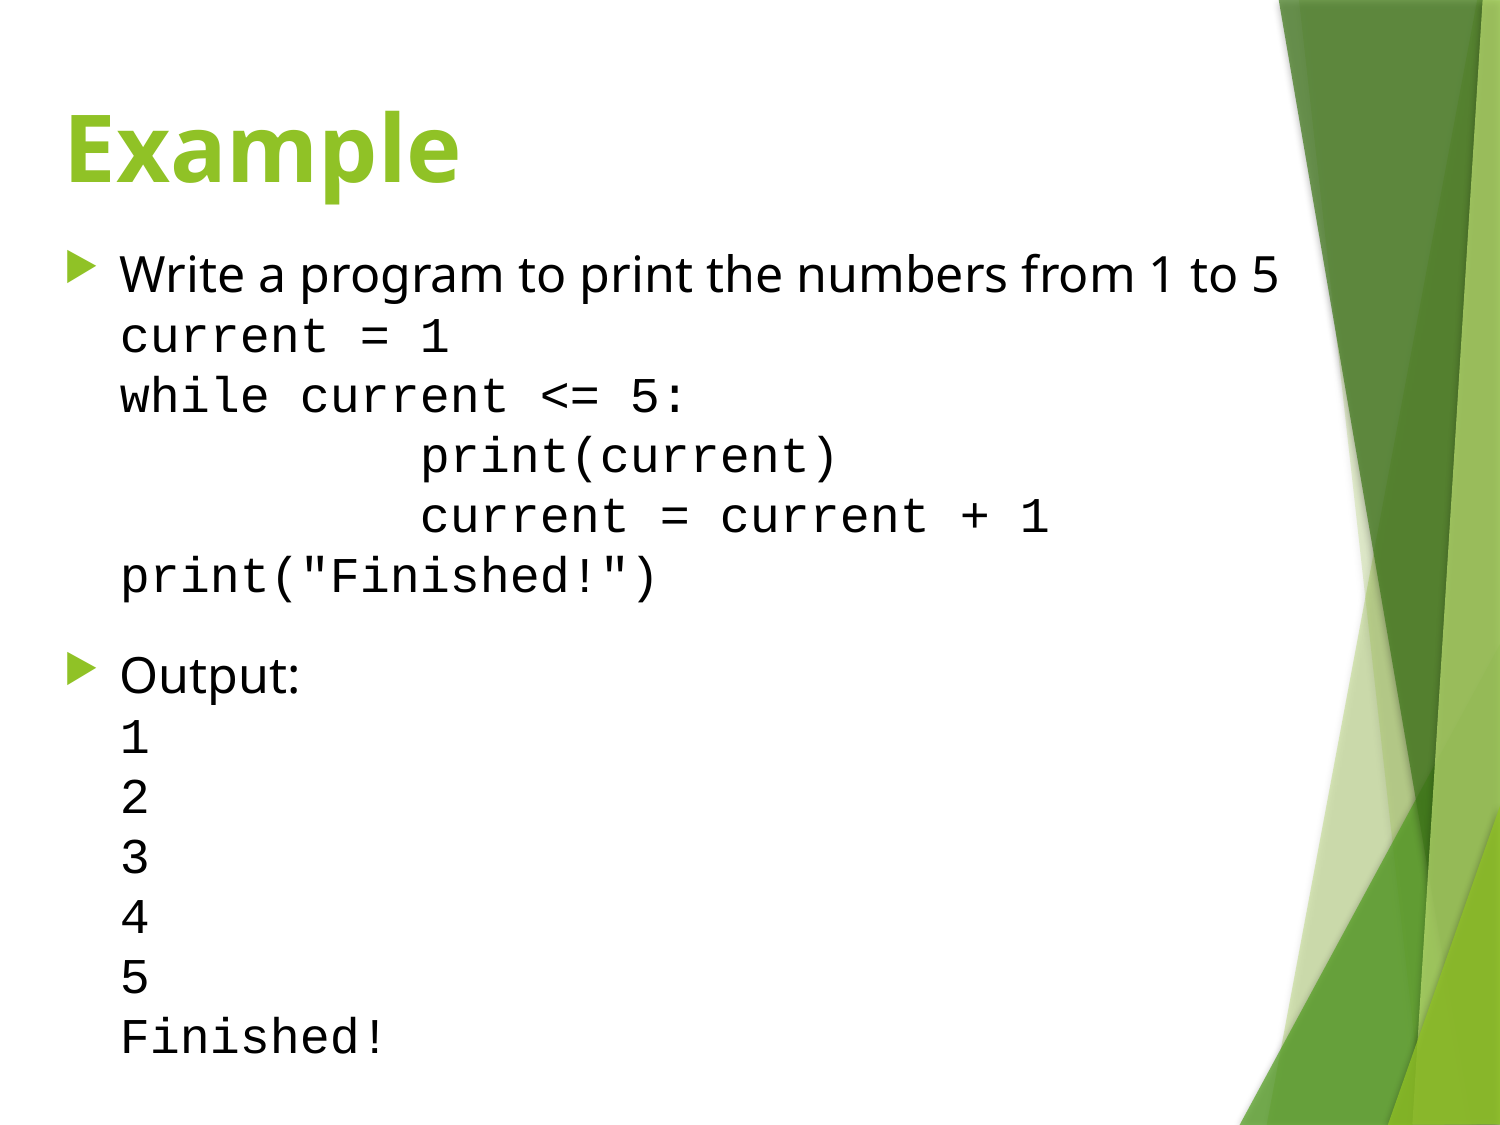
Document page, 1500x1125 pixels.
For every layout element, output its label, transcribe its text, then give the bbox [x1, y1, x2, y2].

title Example [48, 55, 1240, 234]
list Write a program to print the numbers from 1 to 5 current = 1 while current <= 5: print(current) current = current + 1 print("Finished!") Output: 1 2 3 4 5 Finished! [48, 234, 1360, 1090]
